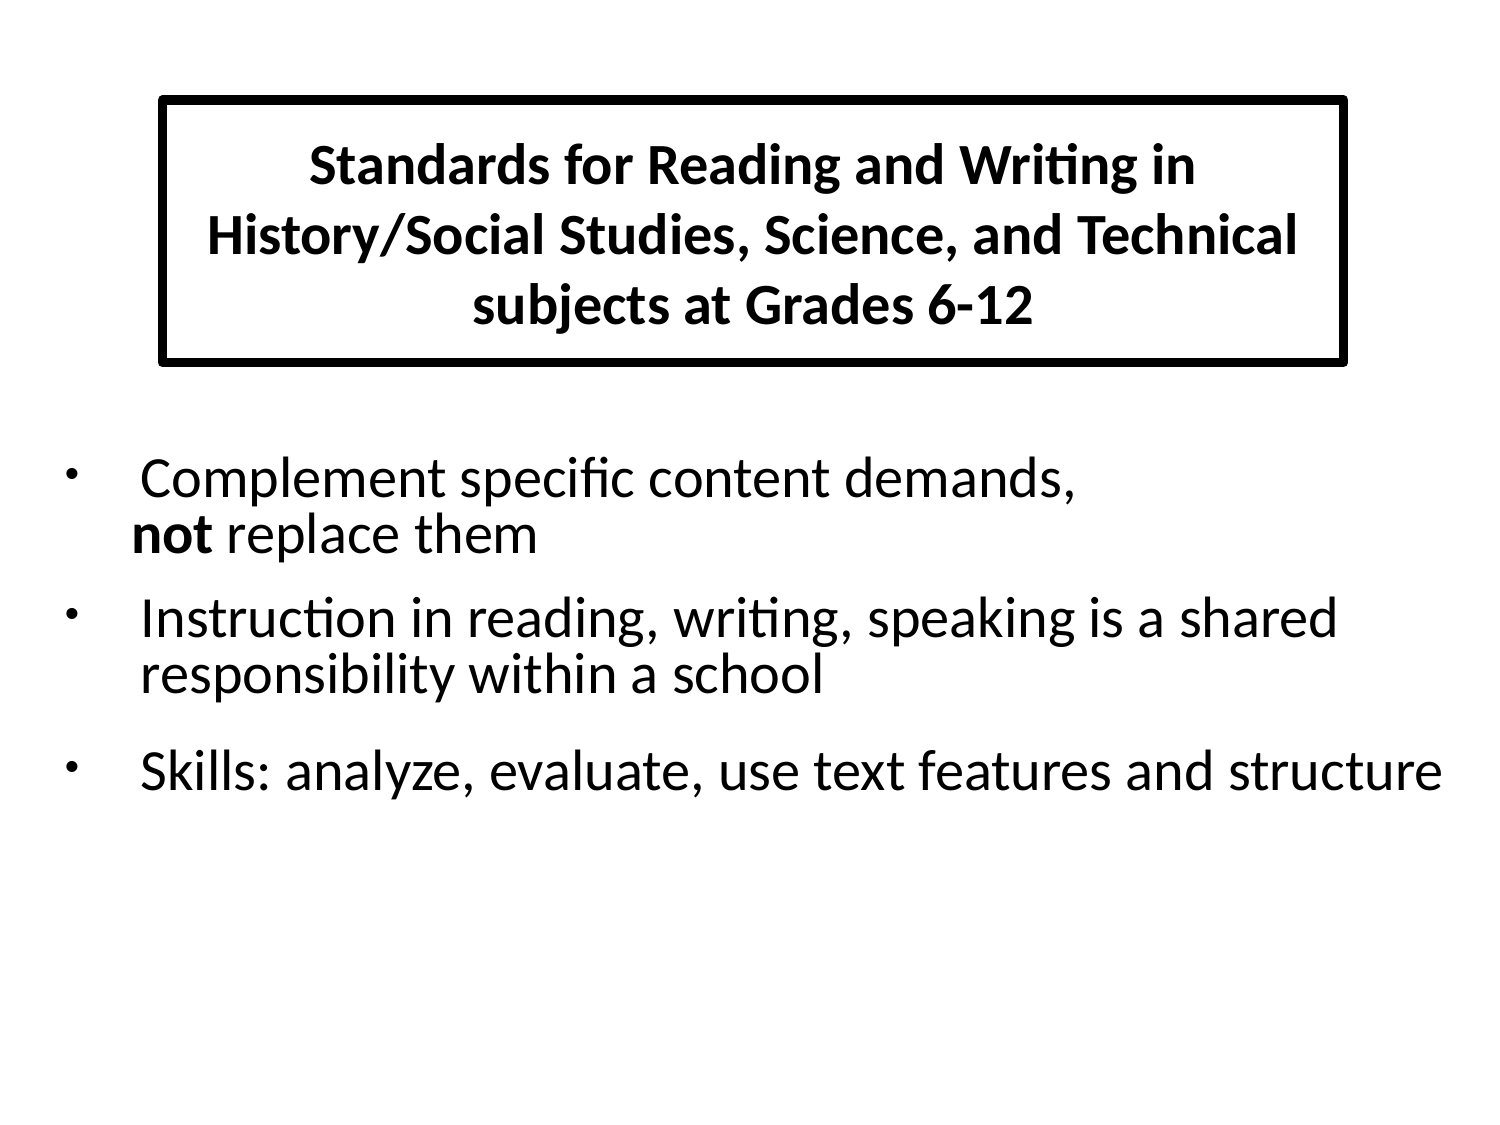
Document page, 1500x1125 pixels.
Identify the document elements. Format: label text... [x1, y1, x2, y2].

text_box Standards for Reading and Writing in History/Social Studies, Science, and Technical subjects at Grades 6-12 [160, 98, 1346, 365]
text_box Complement specific content demands, not replace them Instruction in reading, writing, speaking is a shared responsibility within a school Skills: analyze, evaluate, use text features and structure [49, 374, 1463, 975]
